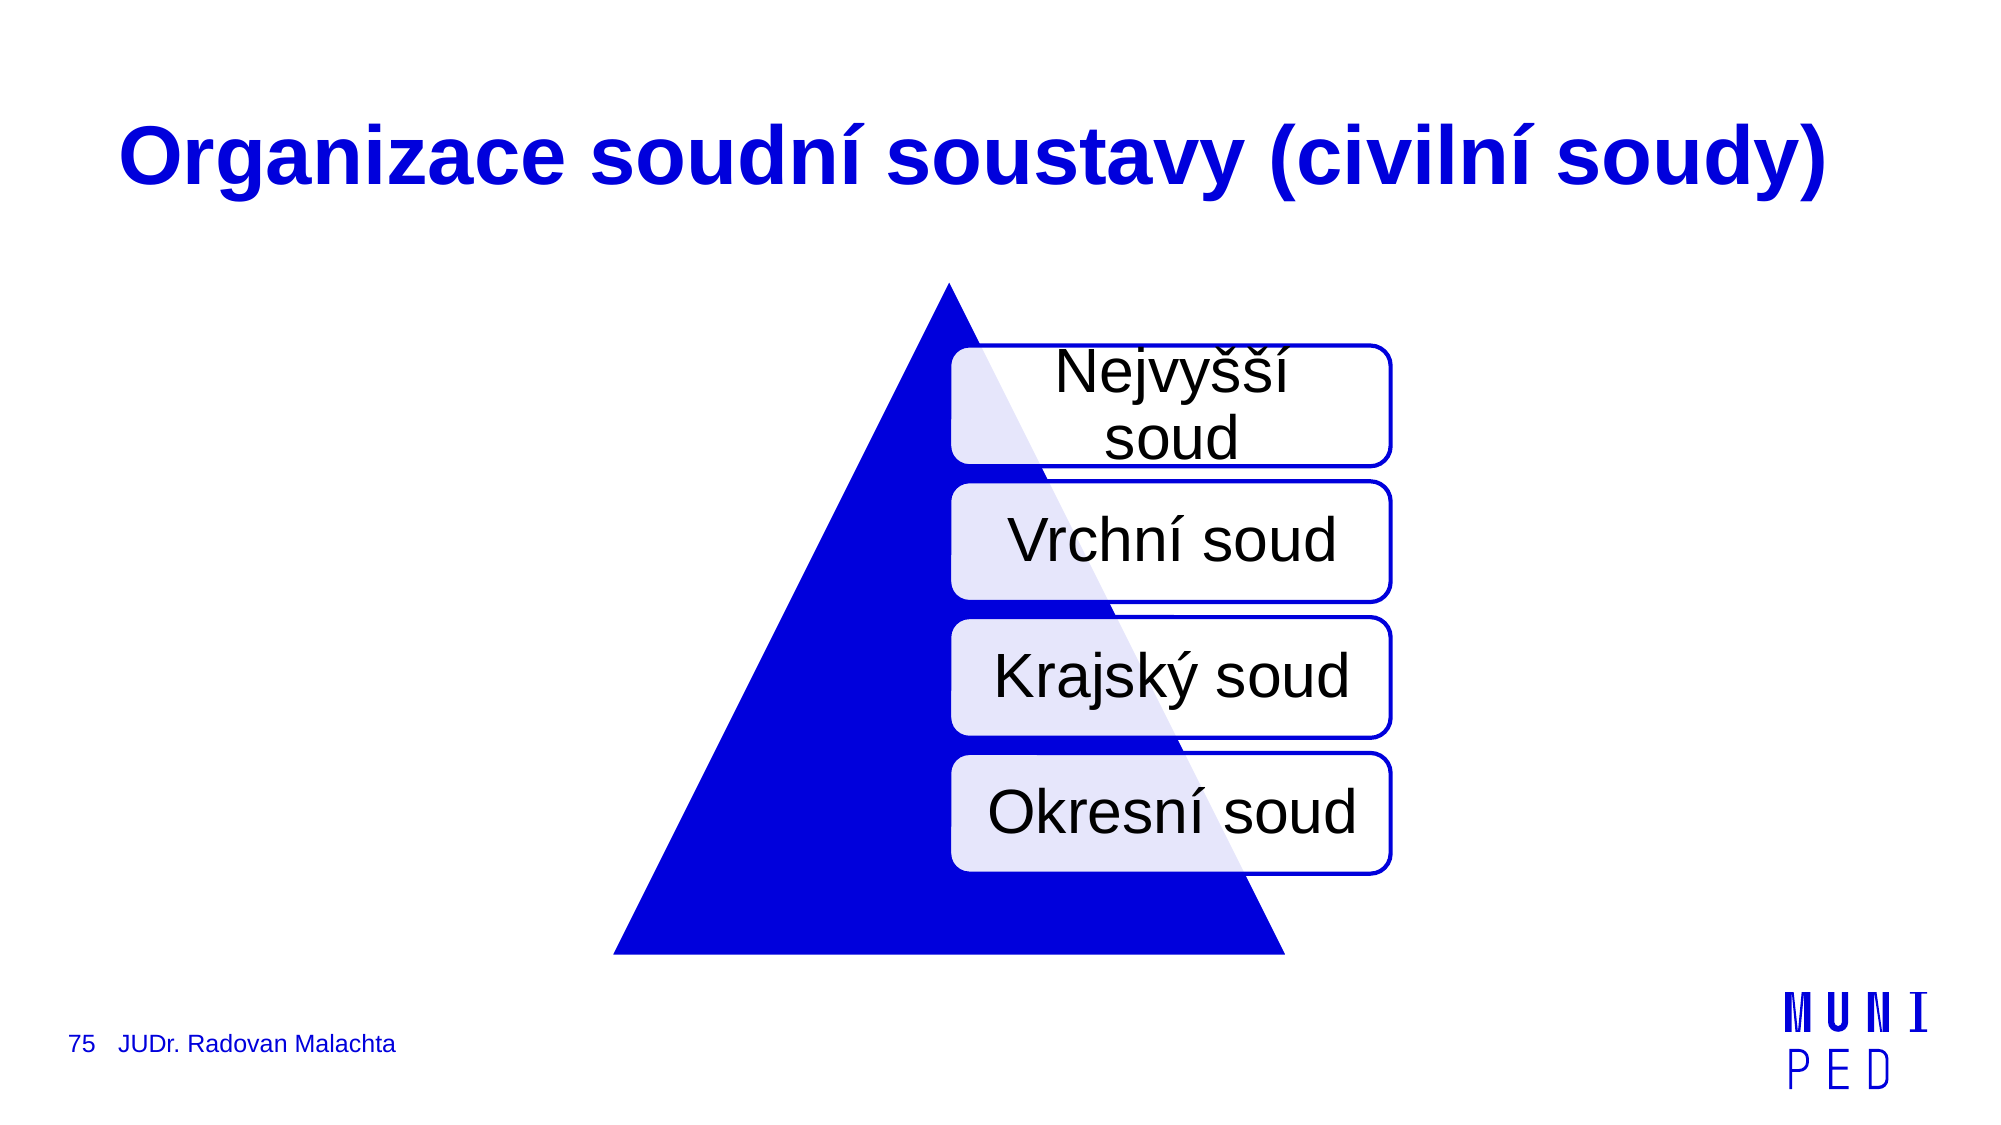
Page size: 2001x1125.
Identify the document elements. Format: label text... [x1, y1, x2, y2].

footer JUDr. Radovan Malachta [118, 1021, 1418, 1063]
slide_number 75 [67, 1021, 110, 1063]
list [117, 277, 1883, 958]
title Organizace soudní soustavy (civilní soudy) [118, 118, 1883, 193]
